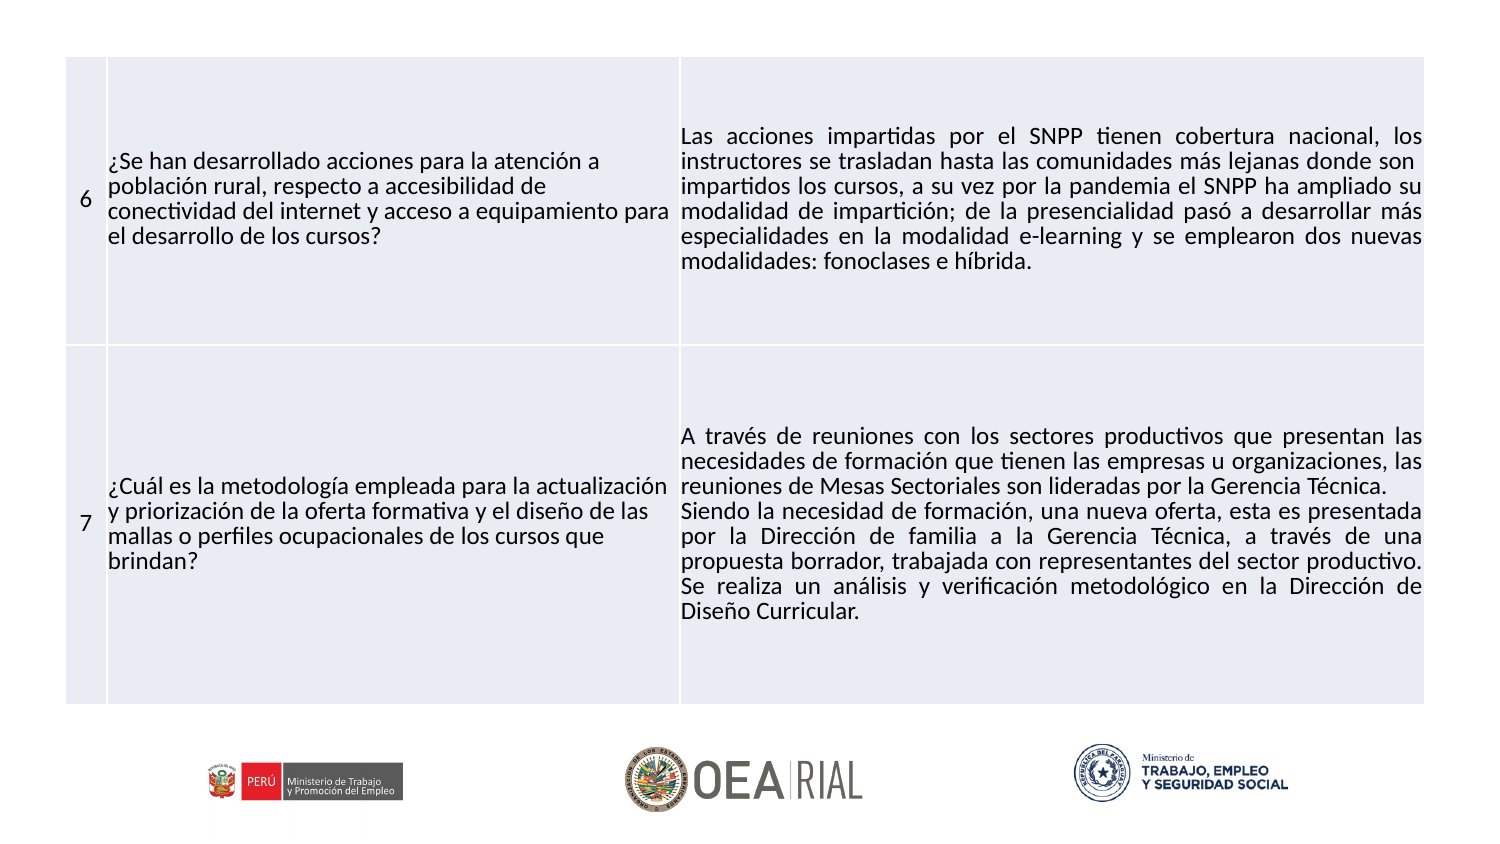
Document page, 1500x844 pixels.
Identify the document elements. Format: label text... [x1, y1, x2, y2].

table_header ¿Se han desarrollado acciones para la atención a población rural, respecto a accesibilidad de conectividad del internet y acceso a equipamiento para el desarrollo de los cursos? [108, 57, 679, 344]
picture [625, 747, 863, 813]
table_header Las acciones impartidas por el SNPP tienen cobertura nacional, los instructores se trasladan hasta las comunidades más lejanas donde son impartidos los cursos, a su vez por la pandemia el SNPP ha ampliado su modalidad de impartición; de la presencialidad pasó a desarrollar más especialidades en la modalidad e-learning y se emplearon dos nuevas modalidades: fonoclases e híbrida. [681, 57, 1424, 344]
picture [200, 761, 404, 842]
table_cell A través de reuniones con los sectores productivos que presentan las necesidades de formación que tienen las empresas u organizaciones, las reuniones de Mesas Sectoriales son lideradas por la Gerencia Técnica. Siendo la necesidad de formación, una nueva oferta, esta es presentada por la Dirección de familia a la Gerencia Técnica, a través de una propuesta borrador, trabajada con representantes del sector productivo. Se realiza un análisis y verificación metodológico en la Dirección de Diseño Curricular. [681, 346, 1424, 704]
table_header 6 [66, 57, 106, 344]
table_cell 7 [66, 346, 106, 704]
picture [1068, 728, 1294, 823]
table_cell ¿Cuál es la metodología empleada para la actualización y priorización de la oferta formativa y el diseño de las mallas o perfiles ocupacionales de los cursos que brindan? [108, 346, 679, 704]
